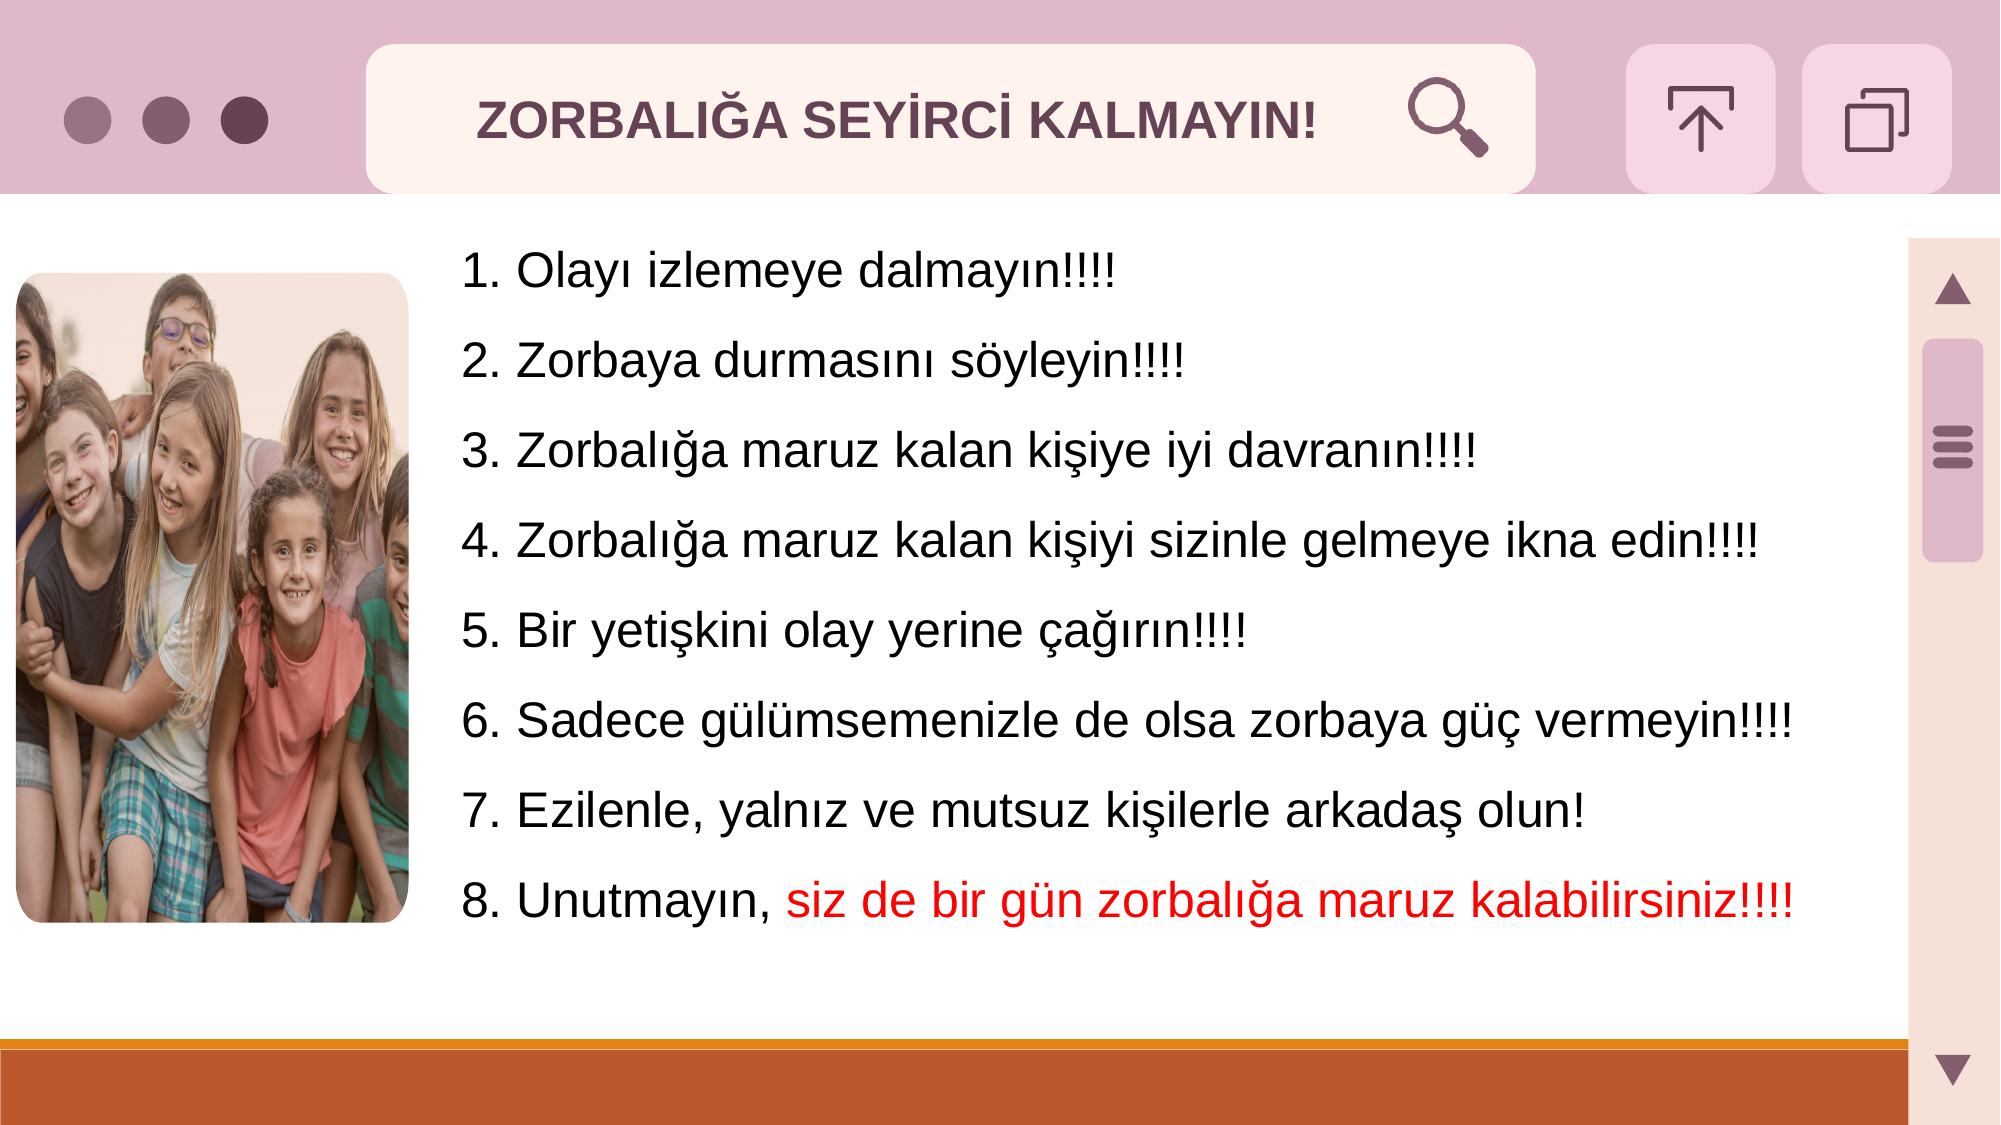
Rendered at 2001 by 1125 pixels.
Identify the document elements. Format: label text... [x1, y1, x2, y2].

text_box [1801, 43, 1953, 195]
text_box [1625, 43, 1776, 195]
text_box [1922, 338, 1984, 563]
picture [1845, 88, 1909, 152]
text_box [141, 96, 191, 145]
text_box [220, 96, 269, 145]
text_box 1. Olayı izlemeye dalmayın!!!! 2. Zorbaya durmasını söyleyin!!!! 3. Zorbalığa maruz kalan kişiye iyi davranın!!!! 4. Zorbalığa maruz kalan kişiyi sizinle gelmeye ikna edin!!!! 5. Bir yetişkini olay yerine çağırın!!!! 6. Sadece gülümsemenizle de olsa zorbaya güç vermeyin!!!! 7. Ezilenle, yalnız ve mutsuz kişilerle arkadaş olun! 8. Unutmayın, siz de bir gün zorbalığa maruz kalabilirsiniz!!!! [461, 207, 1952, 1055]
text_box [0, 0, 2000, 194]
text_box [1934, 1054, 1972, 1087]
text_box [365, 43, 1536, 195]
text_box [1908, 238, 2000, 1125]
picture [1668, 86, 1734, 152]
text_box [1934, 272, 1972, 305]
picture [1408, 76, 1490, 158]
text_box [15, 272, 409, 923]
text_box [63, 96, 112, 145]
